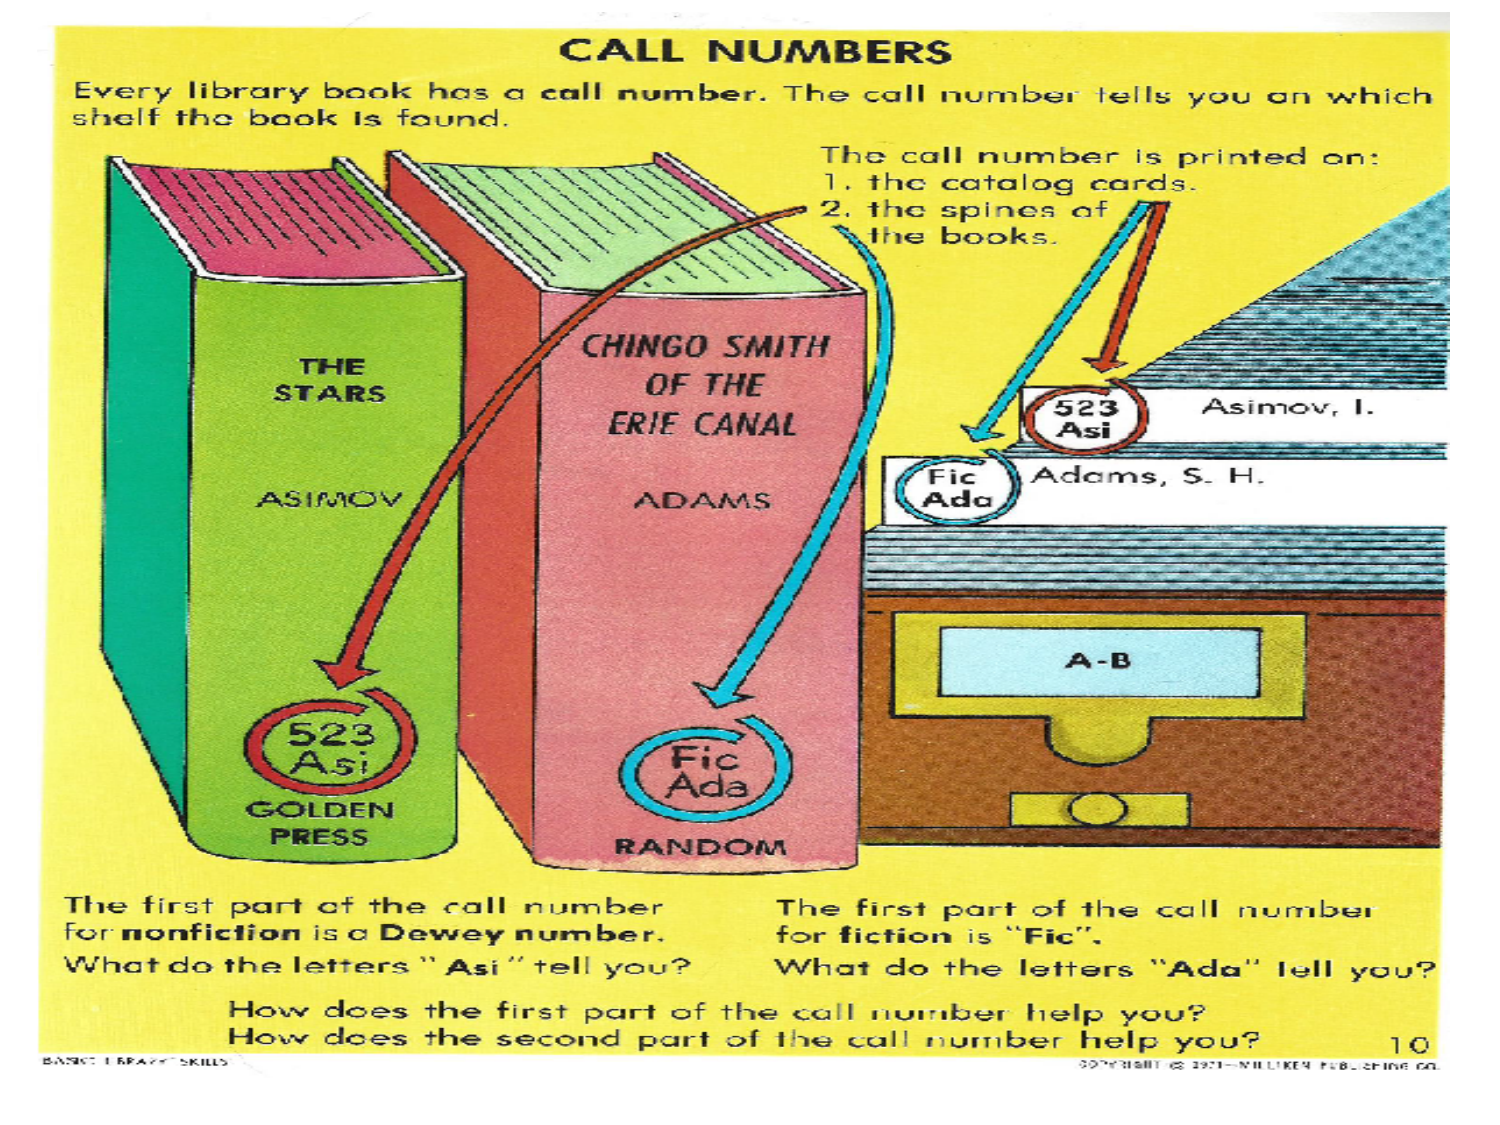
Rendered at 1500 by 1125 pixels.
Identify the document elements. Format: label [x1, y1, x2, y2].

picture [37, 12, 1451, 1078]
